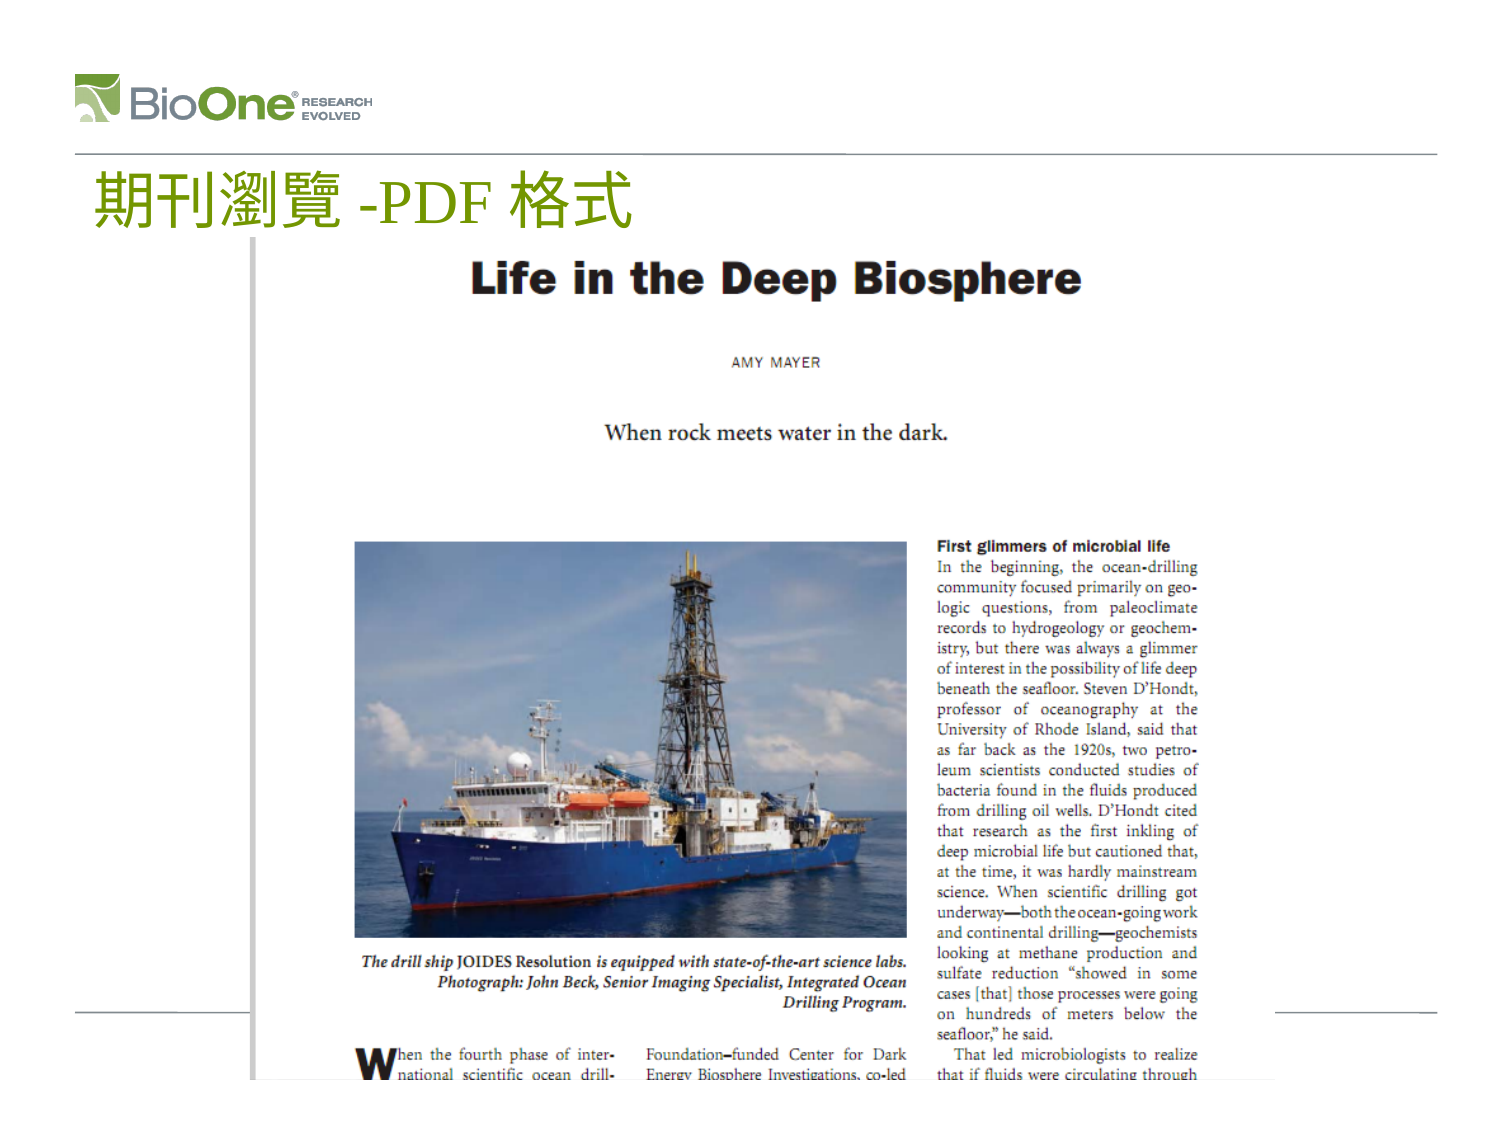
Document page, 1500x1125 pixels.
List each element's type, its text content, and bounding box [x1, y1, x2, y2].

picture [249, 237, 1276, 1080]
text_box 期刊瀏覽-PDF格式 [78, 153, 1255, 221]
picture [75, 74, 372, 122]
